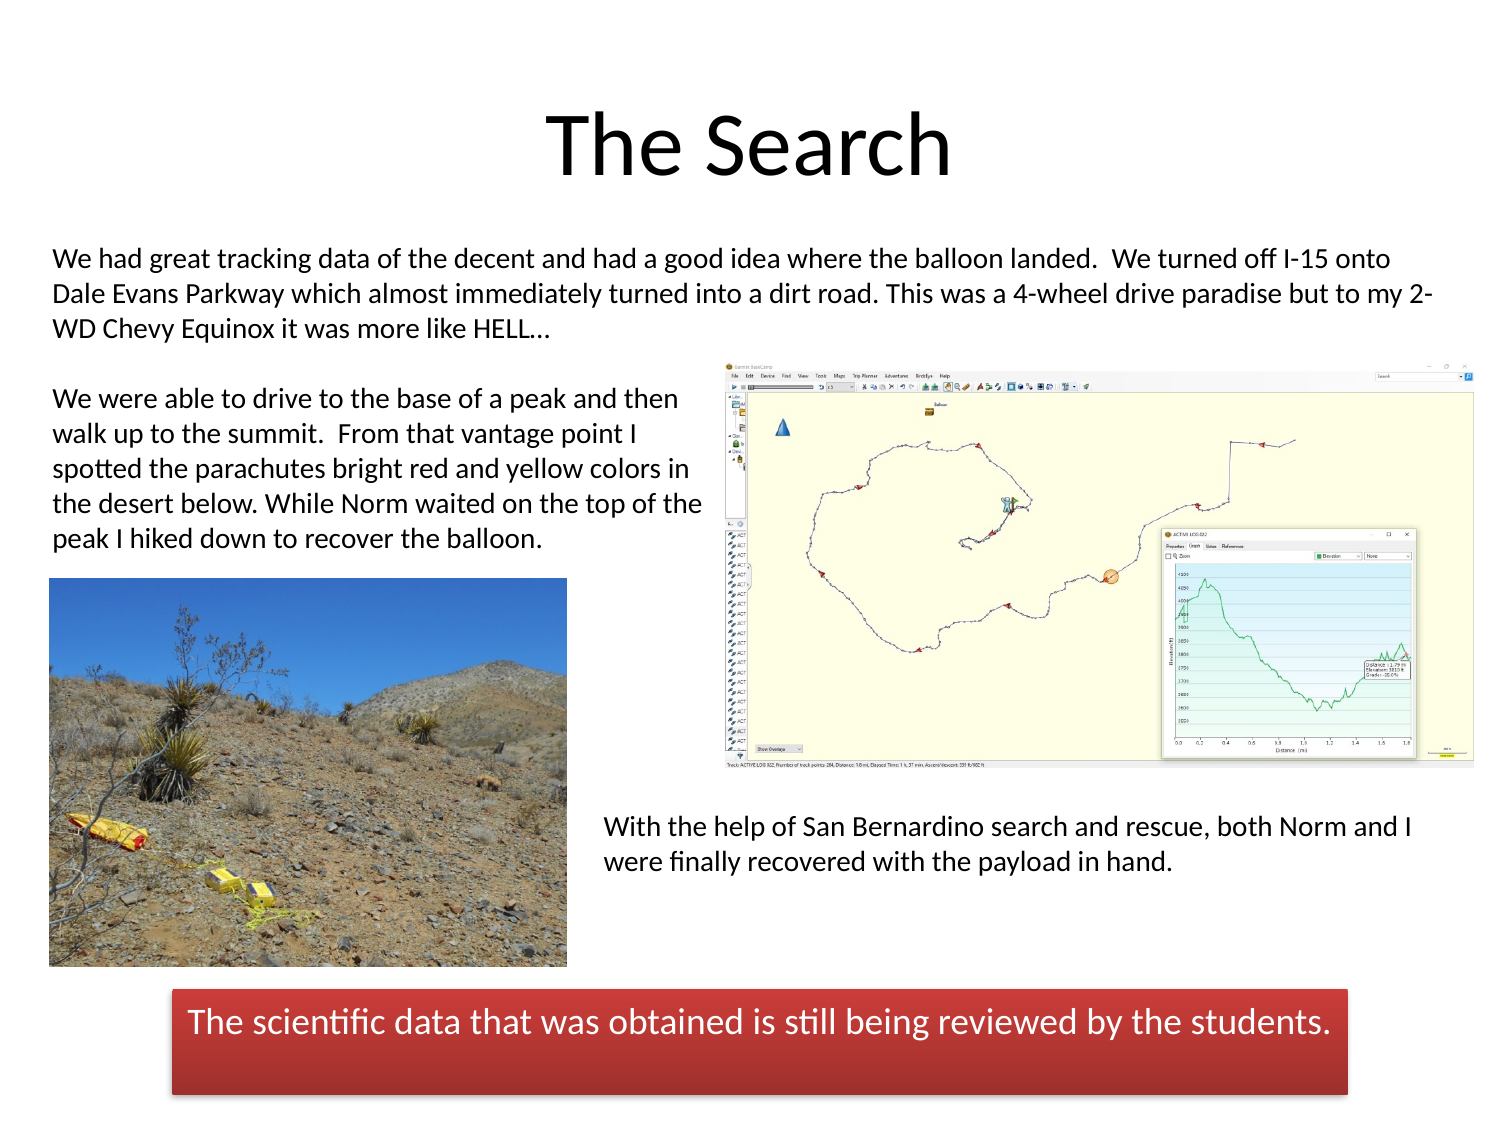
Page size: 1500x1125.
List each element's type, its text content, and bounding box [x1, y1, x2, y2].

title The Search [75, 45, 1425, 232]
text_box The scientific data that was obtained is still being reviewed by the students. [172, 989, 1348, 1095]
picture [49, 578, 567, 967]
picture [724, 362, 1474, 768]
text_box We had great tracking data of the decent and had a good idea where the balloon landed. We turned off I-15 onto Dale Evans Parkway which almost immediately turned into a dirt road. This was a 4-wheel drive paradise but to my 2-WD Chevy Equinox it was more like HELL… [37, 232, 1463, 352]
text_box With the help of San Bernardino search and rescue, both Norm and I were finally recovered with the payload in hand. [588, 799, 1470, 885]
text_box We were able to drive to the base of a peak and then walk up to the summit. From that vantage point I spotted the parachutes bright red and yellow colors in the desert below. While Norm waited on the top of the peak I hiked down to recover the balloon. [37, 371, 719, 562]
